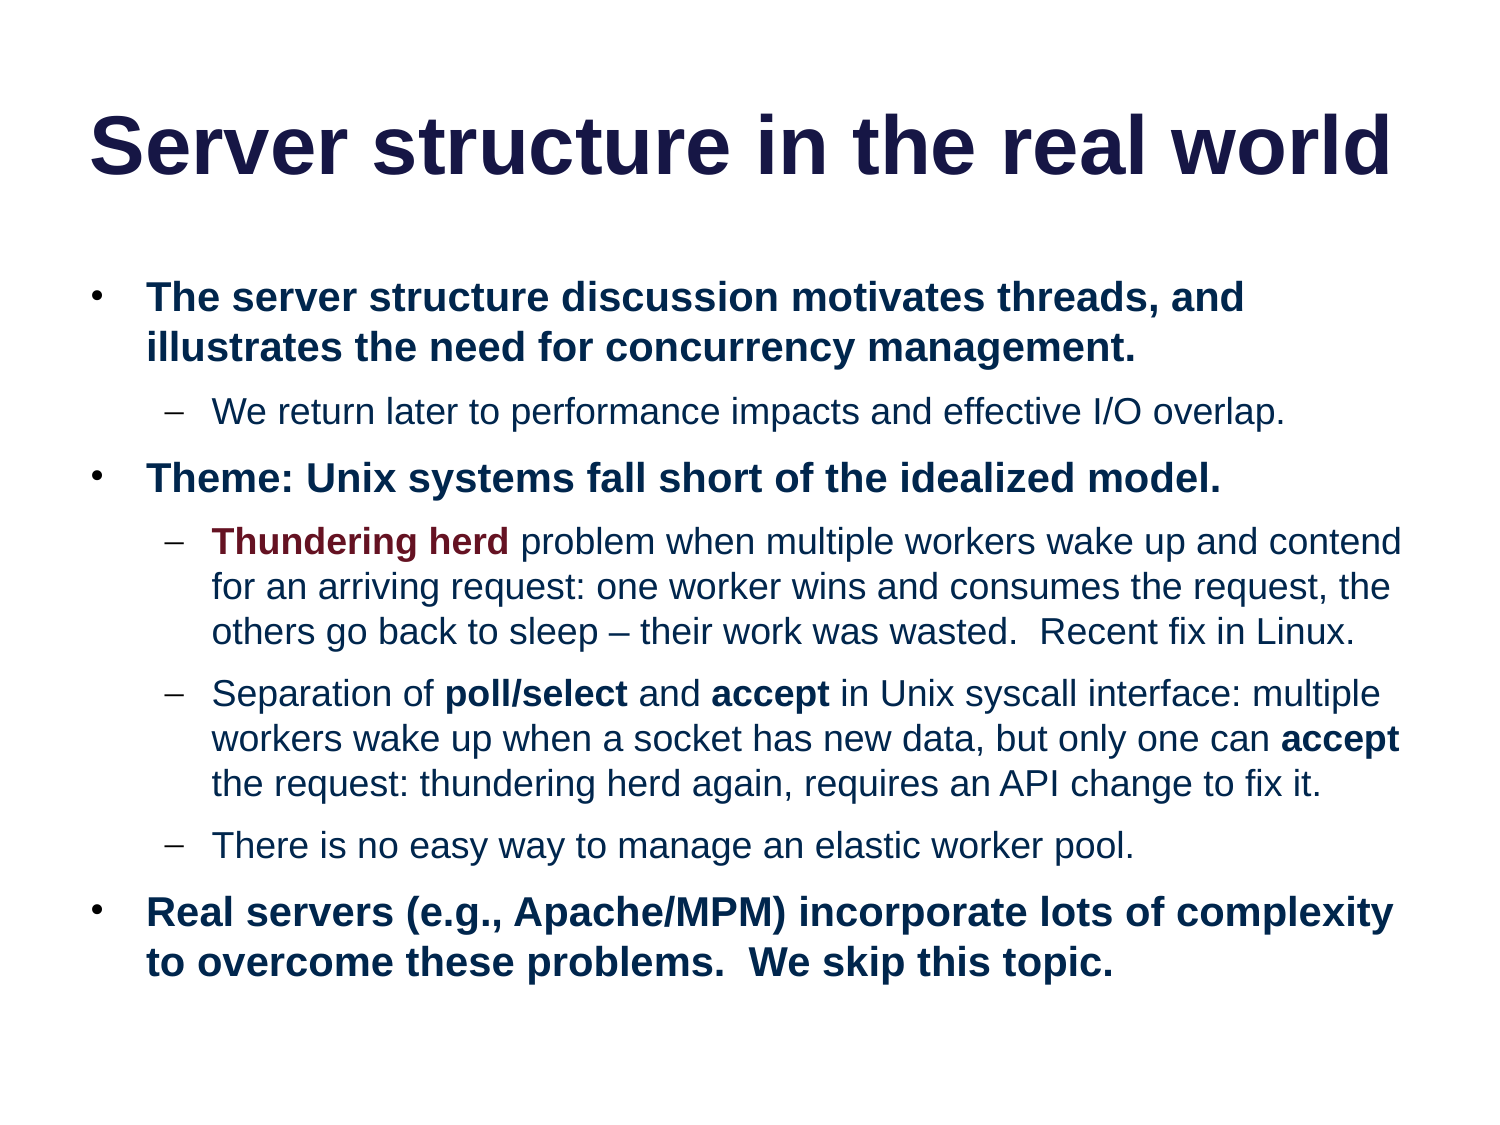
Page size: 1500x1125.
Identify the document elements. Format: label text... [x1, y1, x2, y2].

list The server structure discussion motivates threads, and illustrates the need for concurrency management. We return later to performance impacts and effective I/O overlap. Theme: Unix systems fall short of the idealized model. Thundering herd problem when multiple workers wake up and contend for an arriving request: one worker wins and consumes the request, the others go back to sleep – their work was wasted. Recent fix in Linux. Separation of poll/select and accept in Unix syscall interface: multiple workers wake up when a socket has new data, but only one can accept the request: thundering herd again, requires an API change to fix it. There is no easy way to manage an elastic worker pool. Real servers (e.g., Apache/MPM) incorporate lots of complexity to overcome these problems. We skip this topic. [75, 262, 1425, 937]
title Server structure in the real world [75, 0, 1425, 200]
